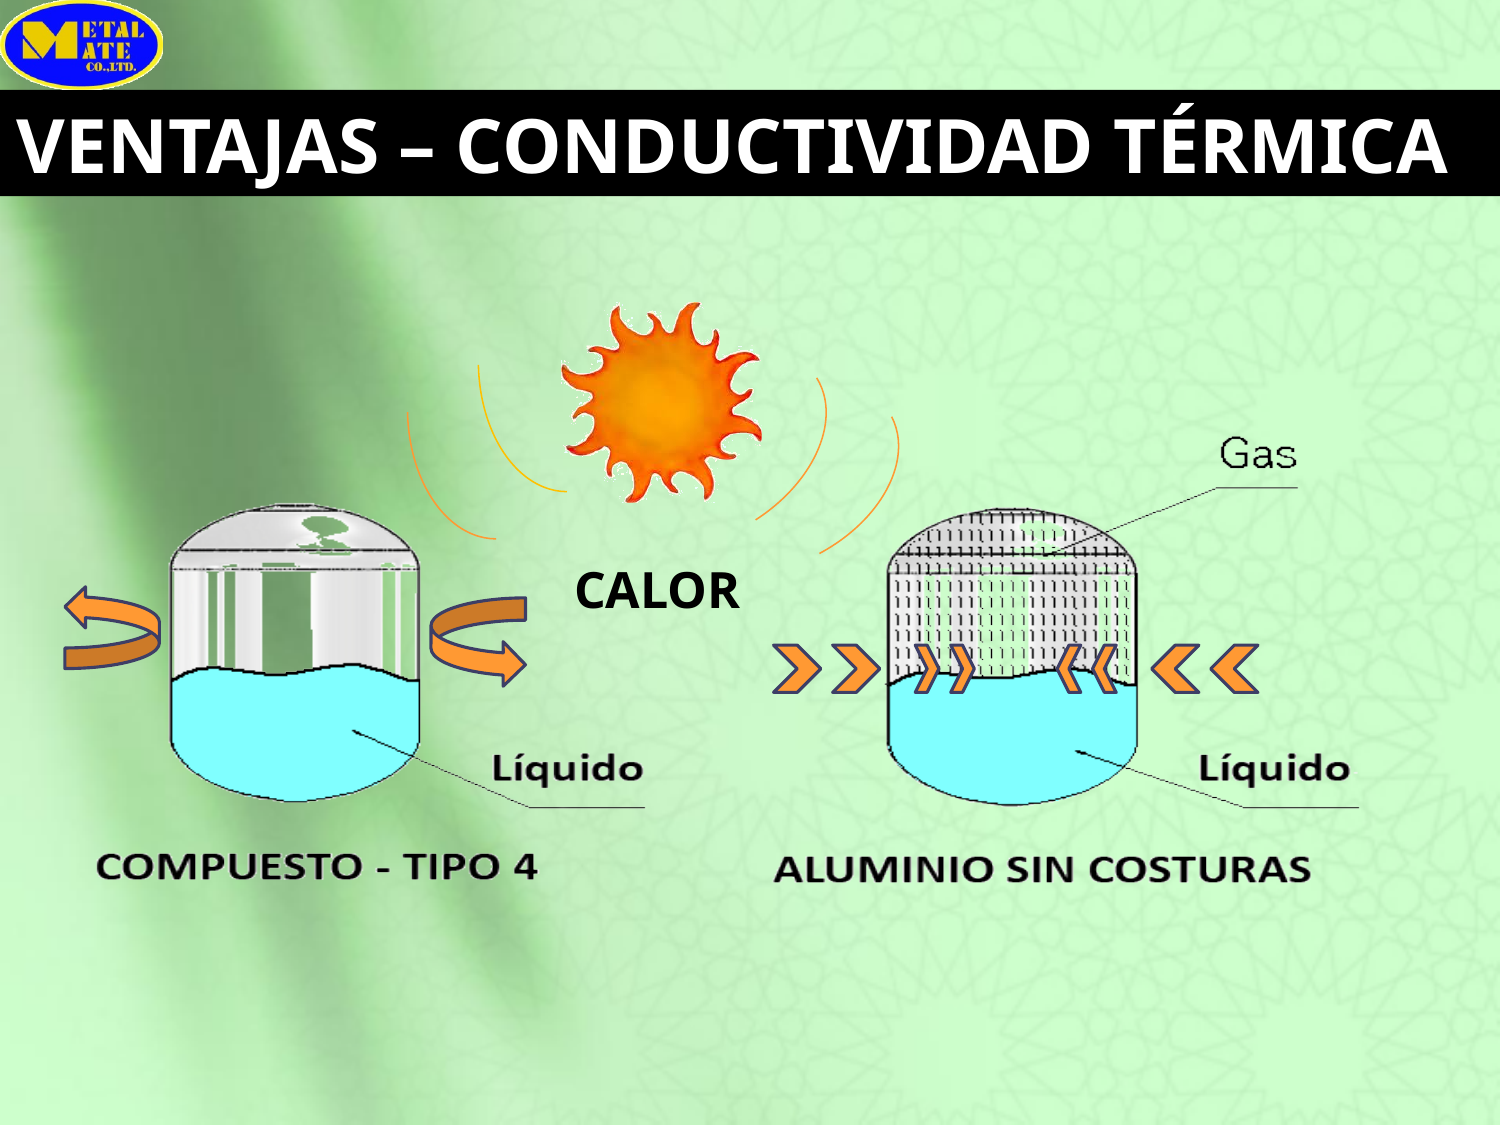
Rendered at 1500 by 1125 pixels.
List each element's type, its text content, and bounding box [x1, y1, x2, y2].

picture [0, 197, 1500, 1125]
text_box VENTAJAS – CONDUCTIVIDAD TÉRMICA [0, 89, 1500, 197]
picture [0, 0, 1500, 91]
